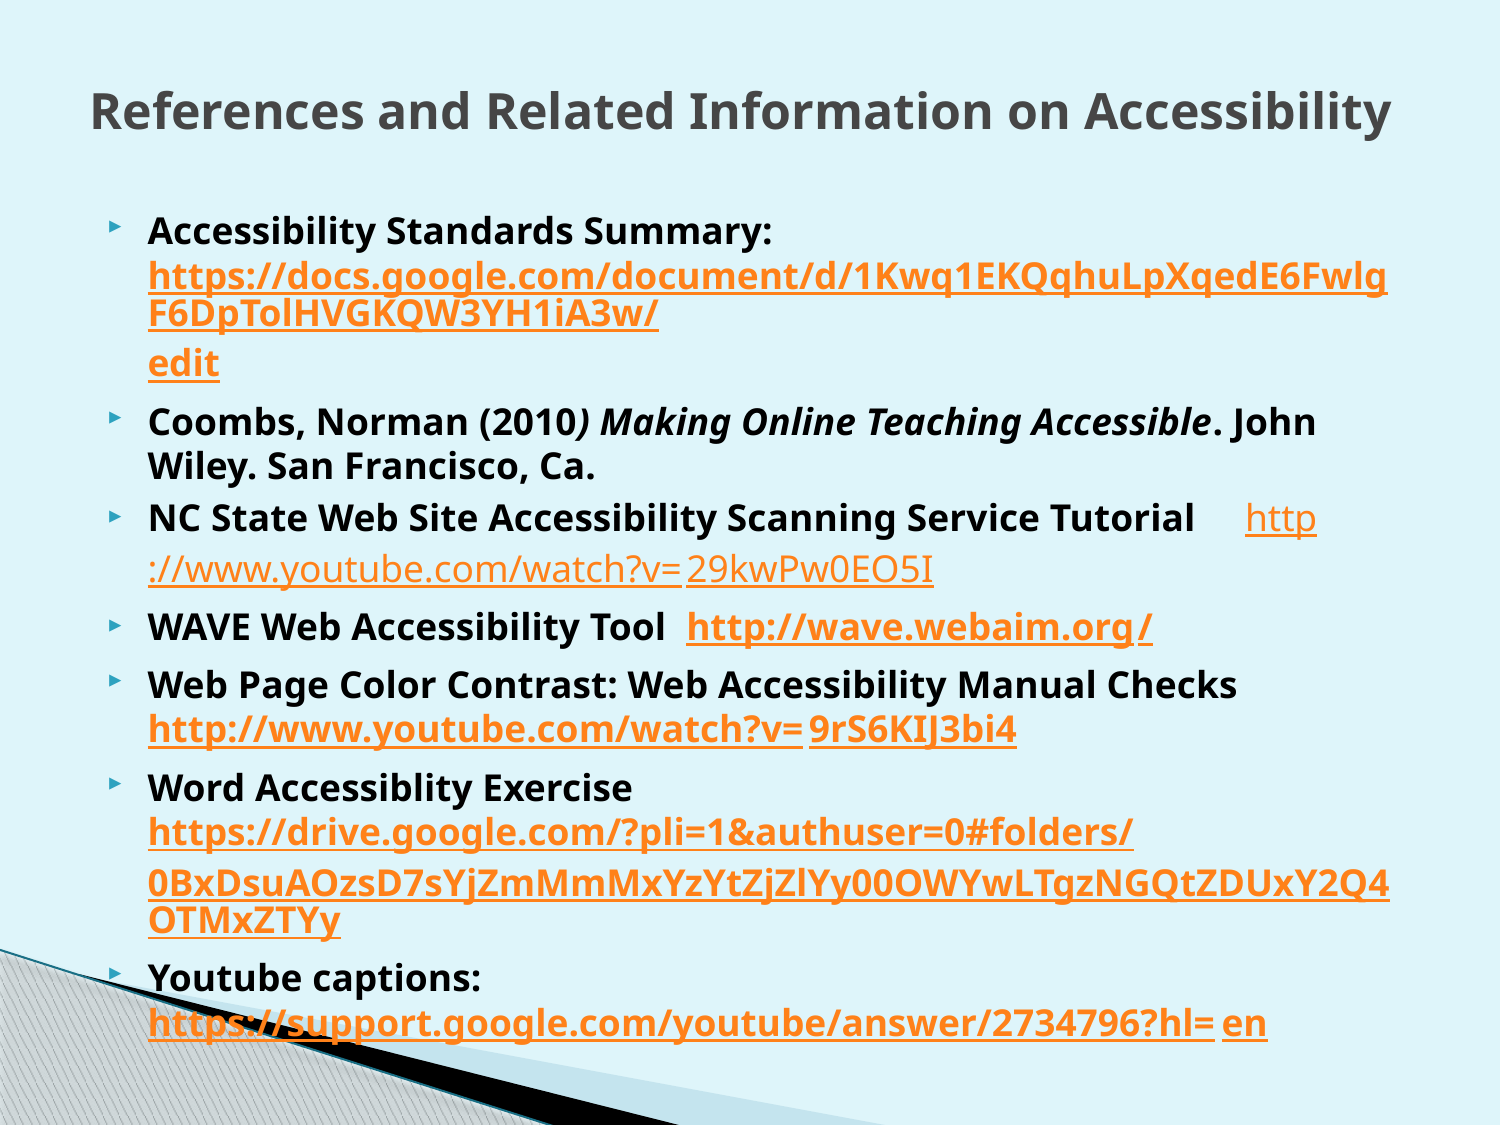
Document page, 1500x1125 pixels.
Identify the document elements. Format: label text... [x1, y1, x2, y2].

list Accessibility Standards Summary: https://docs.google.com/document/d/1Kwq1EKQqhuLpXqedE6FwlgF6DpTolHVGKQW3YH1iA3w/edit Coombs, Norman (2010) Making Online Teaching Accessible. John Wiley. San Francisco, Ca. NC State Web Site Accessibility Scanning Service Tutorial http://www.youtube.com/watch?v=29kwPw0EO5I WAVE Web Accessibility Tool http://wave.webaim.org/ Web Page Color Contrast: Web Accessibility Manual Checks http://www.youtube.com/watch?v=9rS6KIJ3bi4 Word Accessiblity Exercise https://drive.google.com/?pli=1&authuser=0#folders/0BxDsuAOzsD7sYjZmMmMxYzYtZjZlYy00OWYwLTgzNGQtZDUxY2Q4OTMxZTYy Youtube captions: https://support.google.com/youtube/answer/2734796?hl=en [75, 200, 1425, 986]
title References and Related Information on Accessibility [75, 45, 1425, 175]
